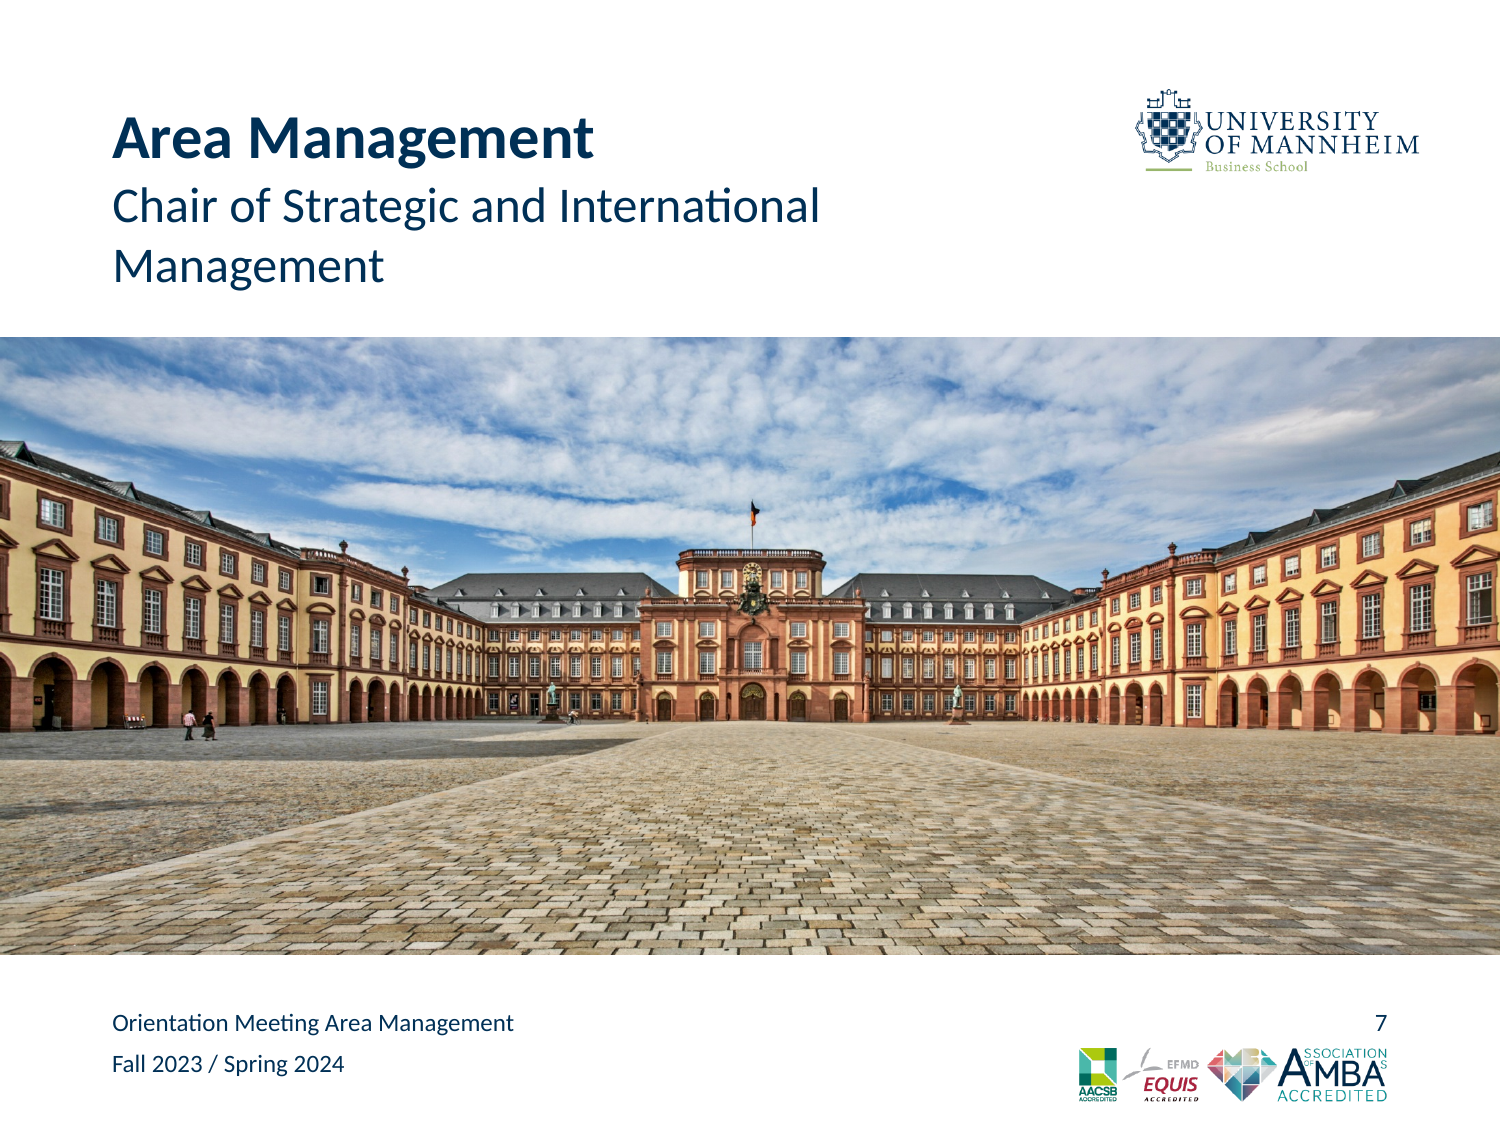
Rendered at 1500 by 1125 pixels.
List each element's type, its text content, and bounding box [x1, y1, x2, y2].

picture [1095, 57, 1458, 211]
title Area Management [112, 95, 1011, 172]
picture [0, 337, 1500, 955]
footer Orientation Meeting Area Management [112, 1006, 588, 1036]
slide_number 7 [1214, 1006, 1388, 1036]
picture [1075, 1047, 1391, 1102]
slide_number Fall 2023 / Spring 2024 [112, 1047, 463, 1078]
subtitle Chair of Strategic and International Management [112, 172, 1011, 238]
